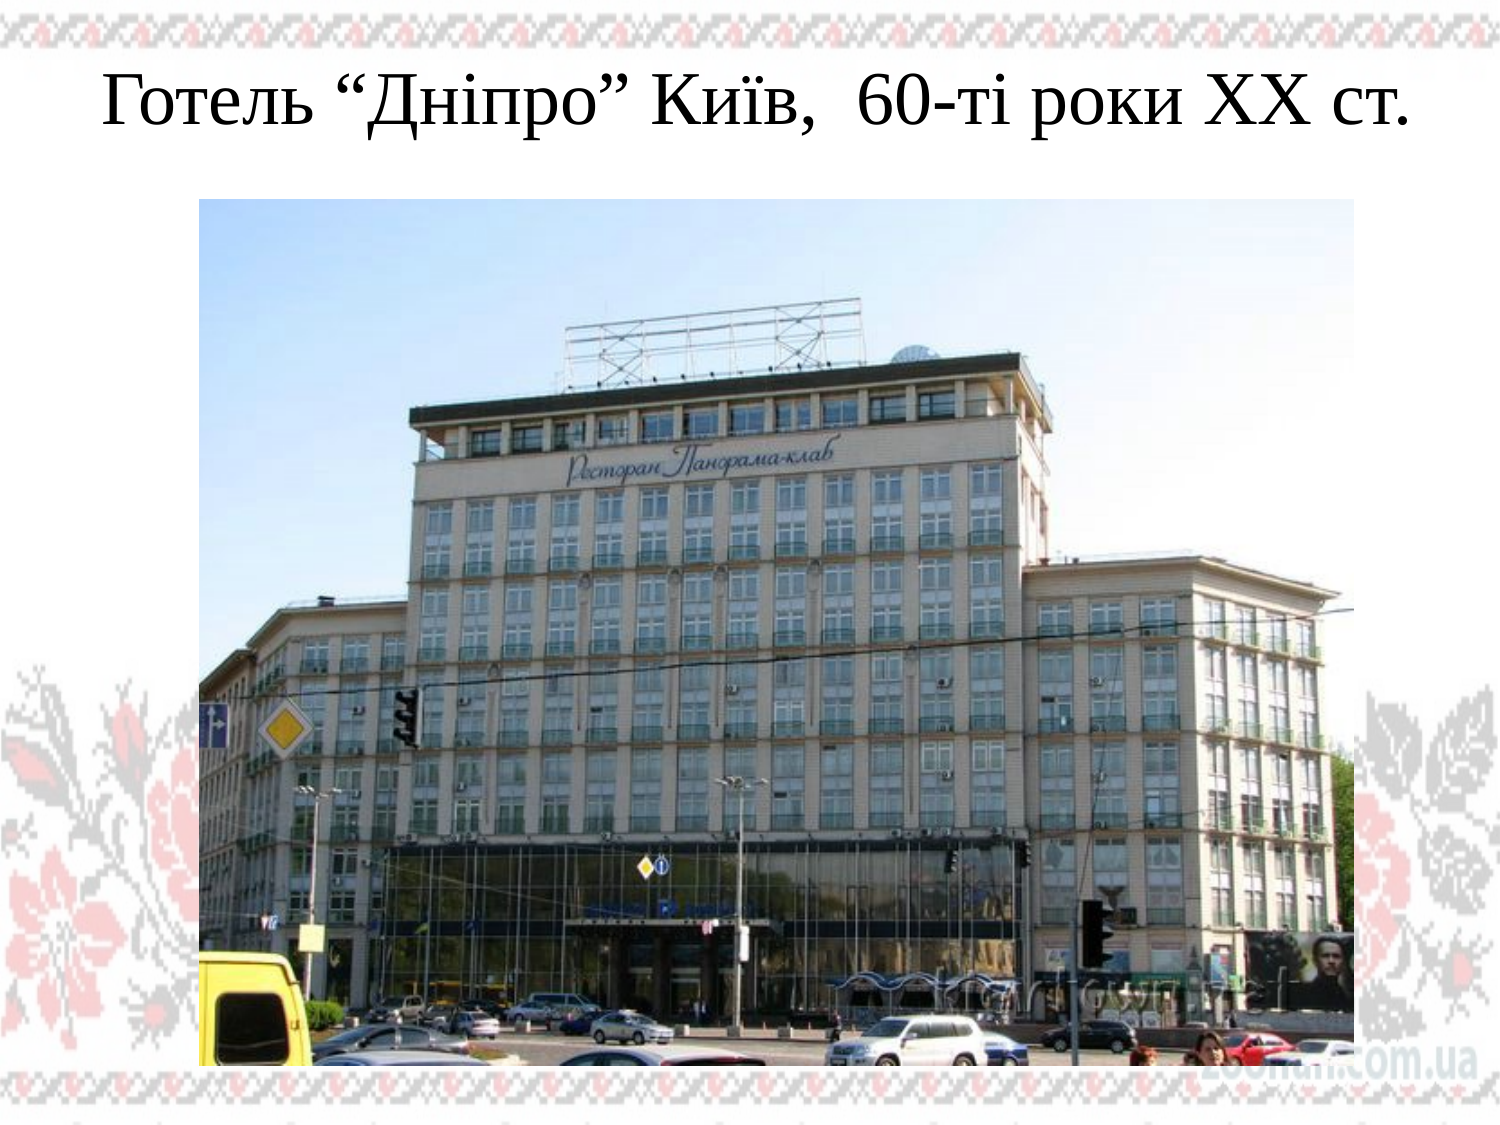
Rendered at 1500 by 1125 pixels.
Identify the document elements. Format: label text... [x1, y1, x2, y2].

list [198, 198, 1355, 1066]
title Готель “Дніпро” Київ, 60-ті роки ХХ ст. [82, 0, 1432, 188]
